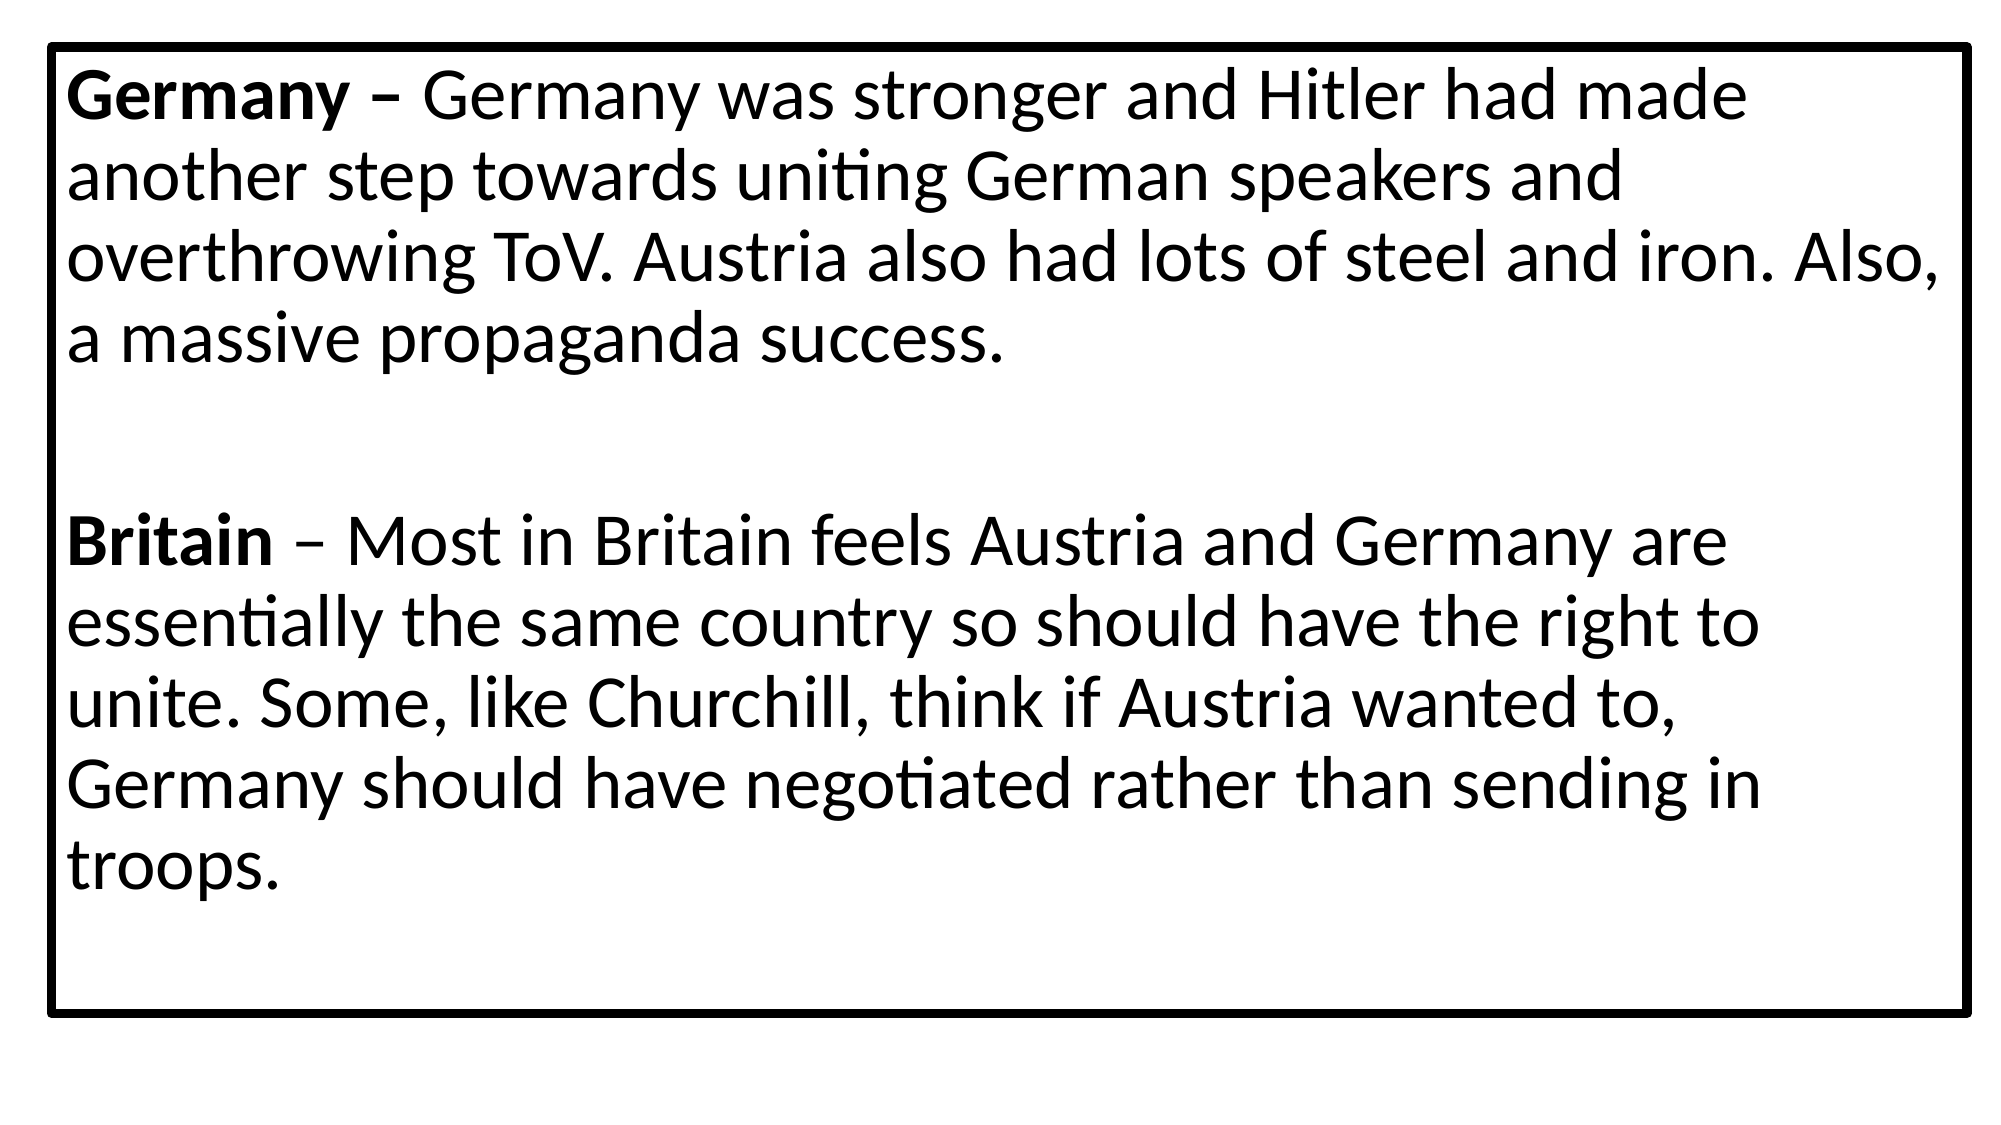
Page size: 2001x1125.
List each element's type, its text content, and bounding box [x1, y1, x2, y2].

list Germany – Germany was stronger and Hitler had made another step towards uniting German speakers and overthrowing ToV. Austria also had lots of steel and iron. Also, a massive propaganda success. Britain – Most in Britain feels Austria and Germany are essentially the same country so should have the right to unite. Some, like Churchill, think if Austria wanted to, Germany should have negotiated rather than sending in troops. [51, 47, 1968, 1014]
